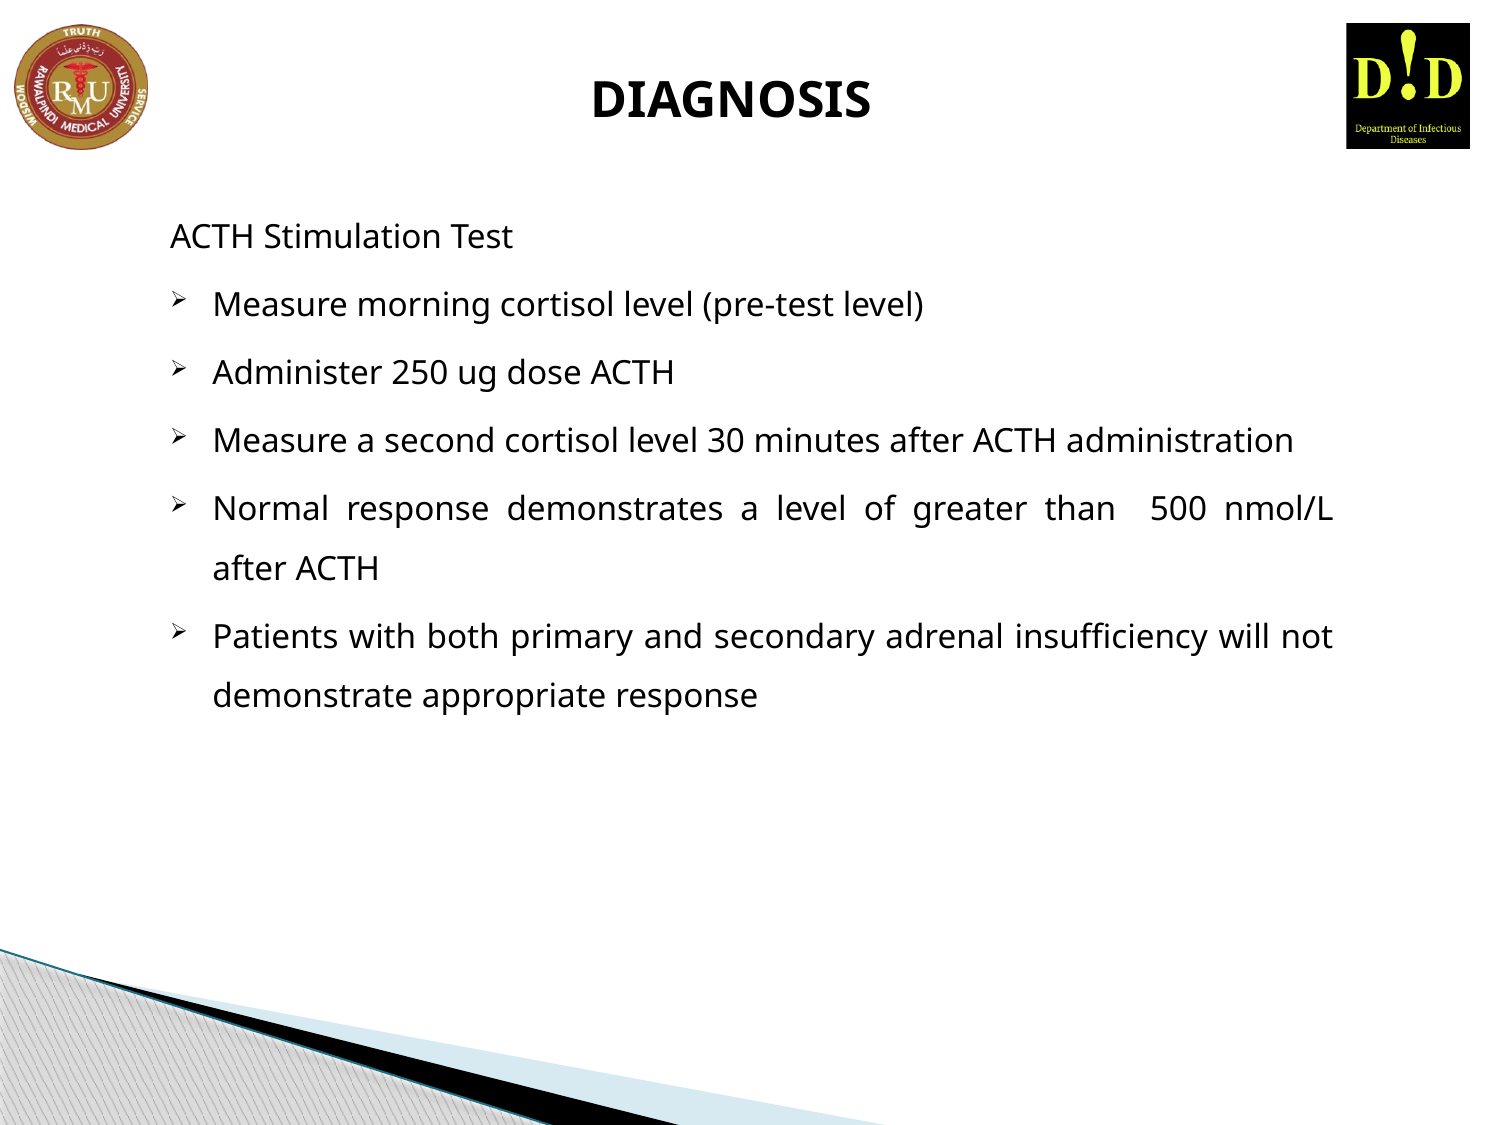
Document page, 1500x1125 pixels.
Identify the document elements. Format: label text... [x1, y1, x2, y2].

picture [1346, 23, 1471, 149]
picture [14, 24, 148, 150]
list ACTH Stimulation Test Measure morning cortisol level (pre-test level) Administer 250 ug dose ACTH Measure a second cortisol level 30 minutes after ACTH administration Normal response demonstrates a level of greater than 500 nmol/L after ACTH Patients with both primary and secondary adrenal insufficiency will not demonstrate appropriate response [137, 187, 1350, 1063]
title DIAGNOSIS [125, 24, 1338, 171]
